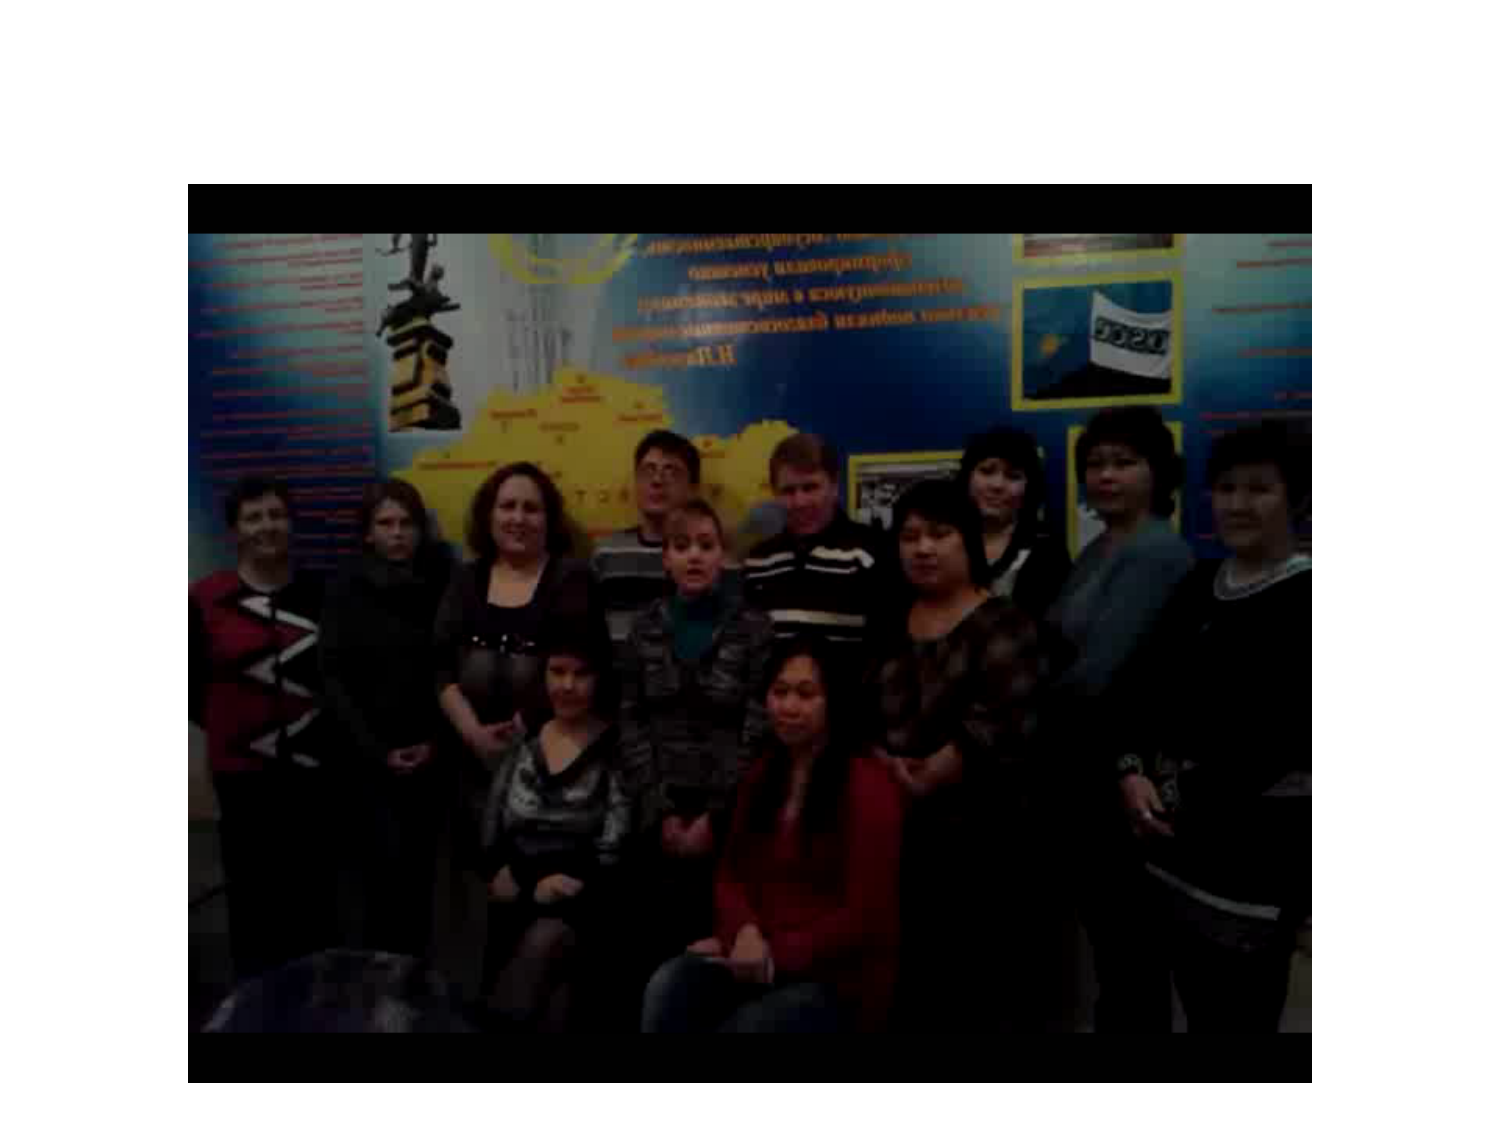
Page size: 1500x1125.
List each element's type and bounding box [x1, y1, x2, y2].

list [187, 183, 1313, 1084]
